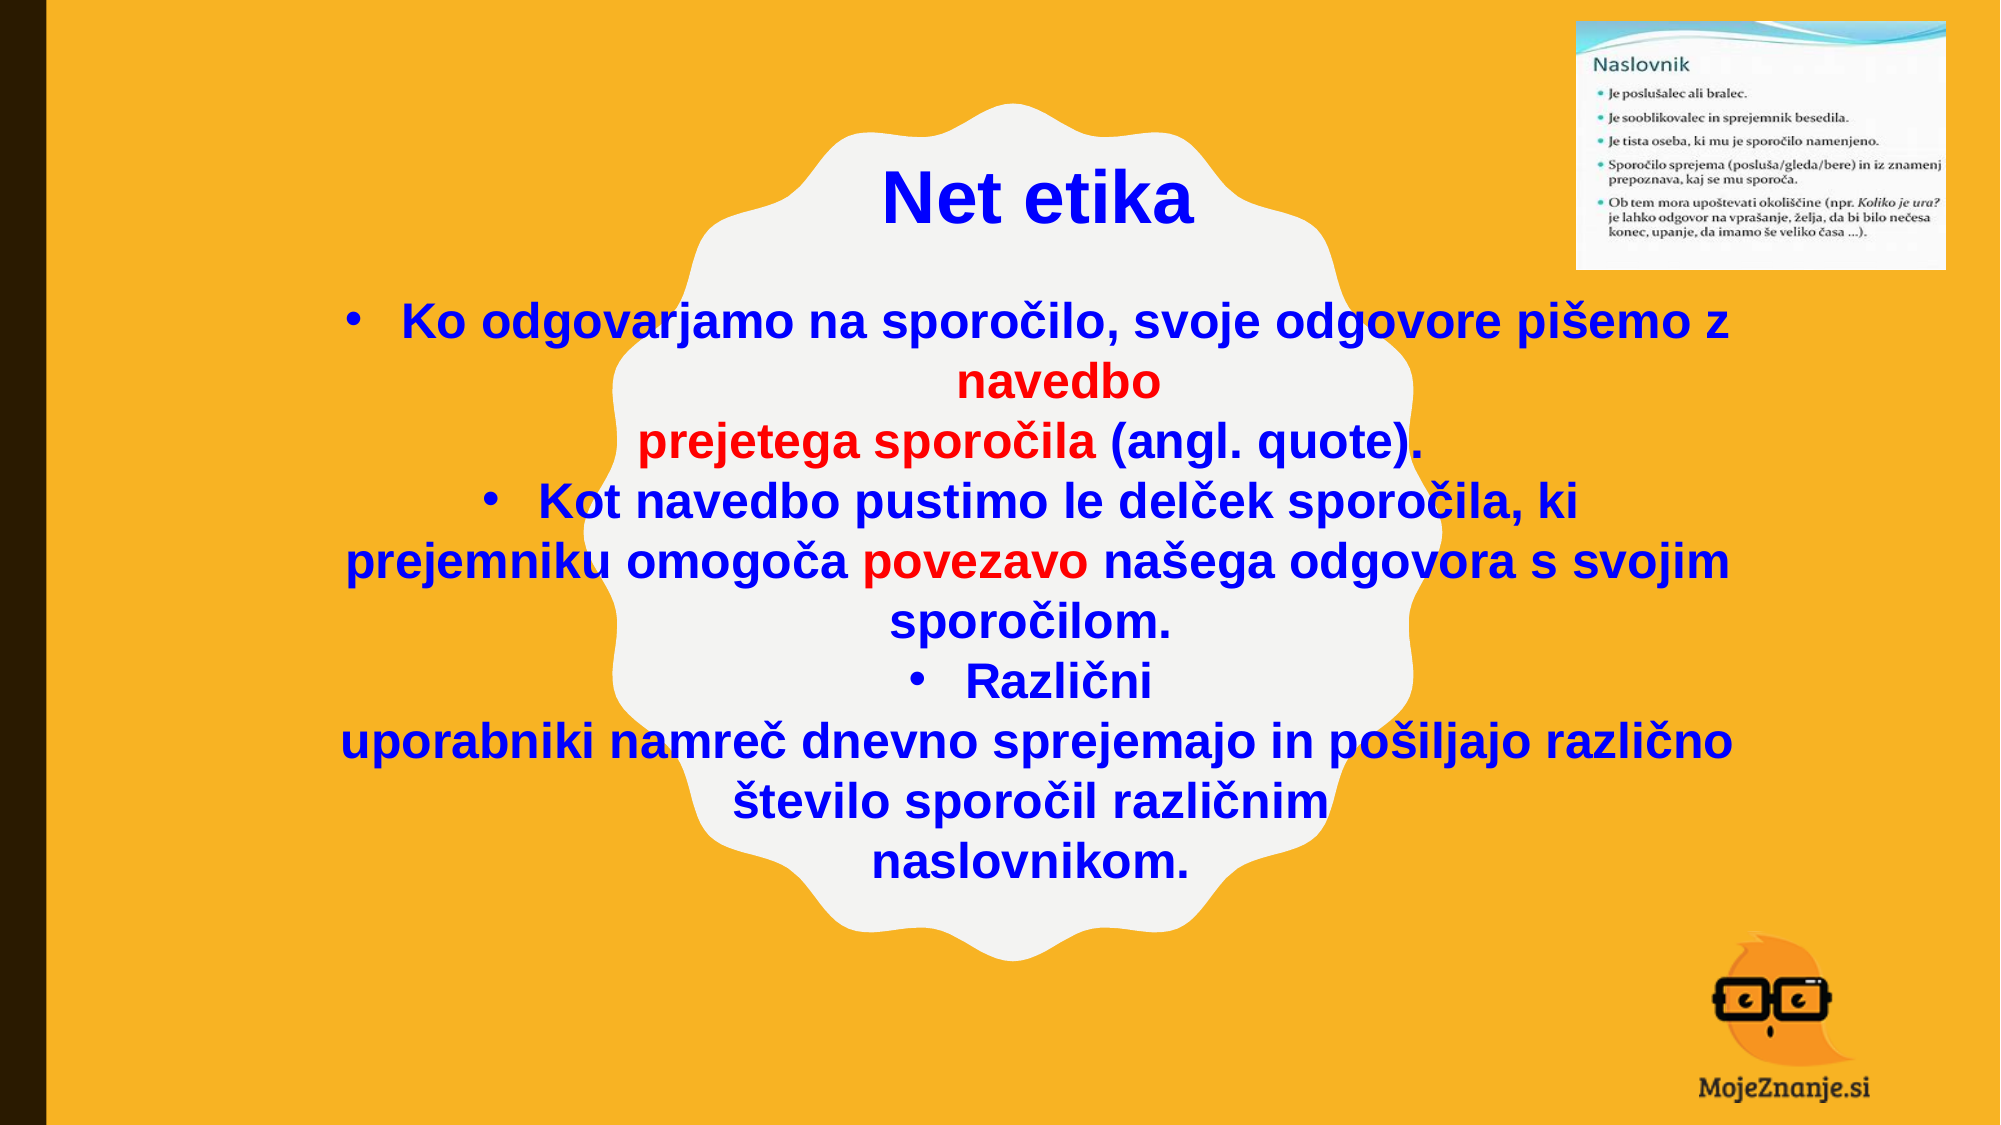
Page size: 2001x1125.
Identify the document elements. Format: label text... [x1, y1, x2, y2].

picture [1699, 930, 1870, 1103]
text_box Net etika Ko odgovarjamo na sporočilo, svoje odgovore pišemo z navedbo prejetega sporočila (angl. quote). Kot navedbo pustimo le delček sporočila, ki prejemniku omogoča povezavo našega odgovora s svojim sporočilom. Različni uporabniki namreč dnevno sprejemajo in pošiljajo različno število sporočil različnim naslovnikom. [318, 141, 1758, 946]
picture [1576, 21, 1946, 270]
